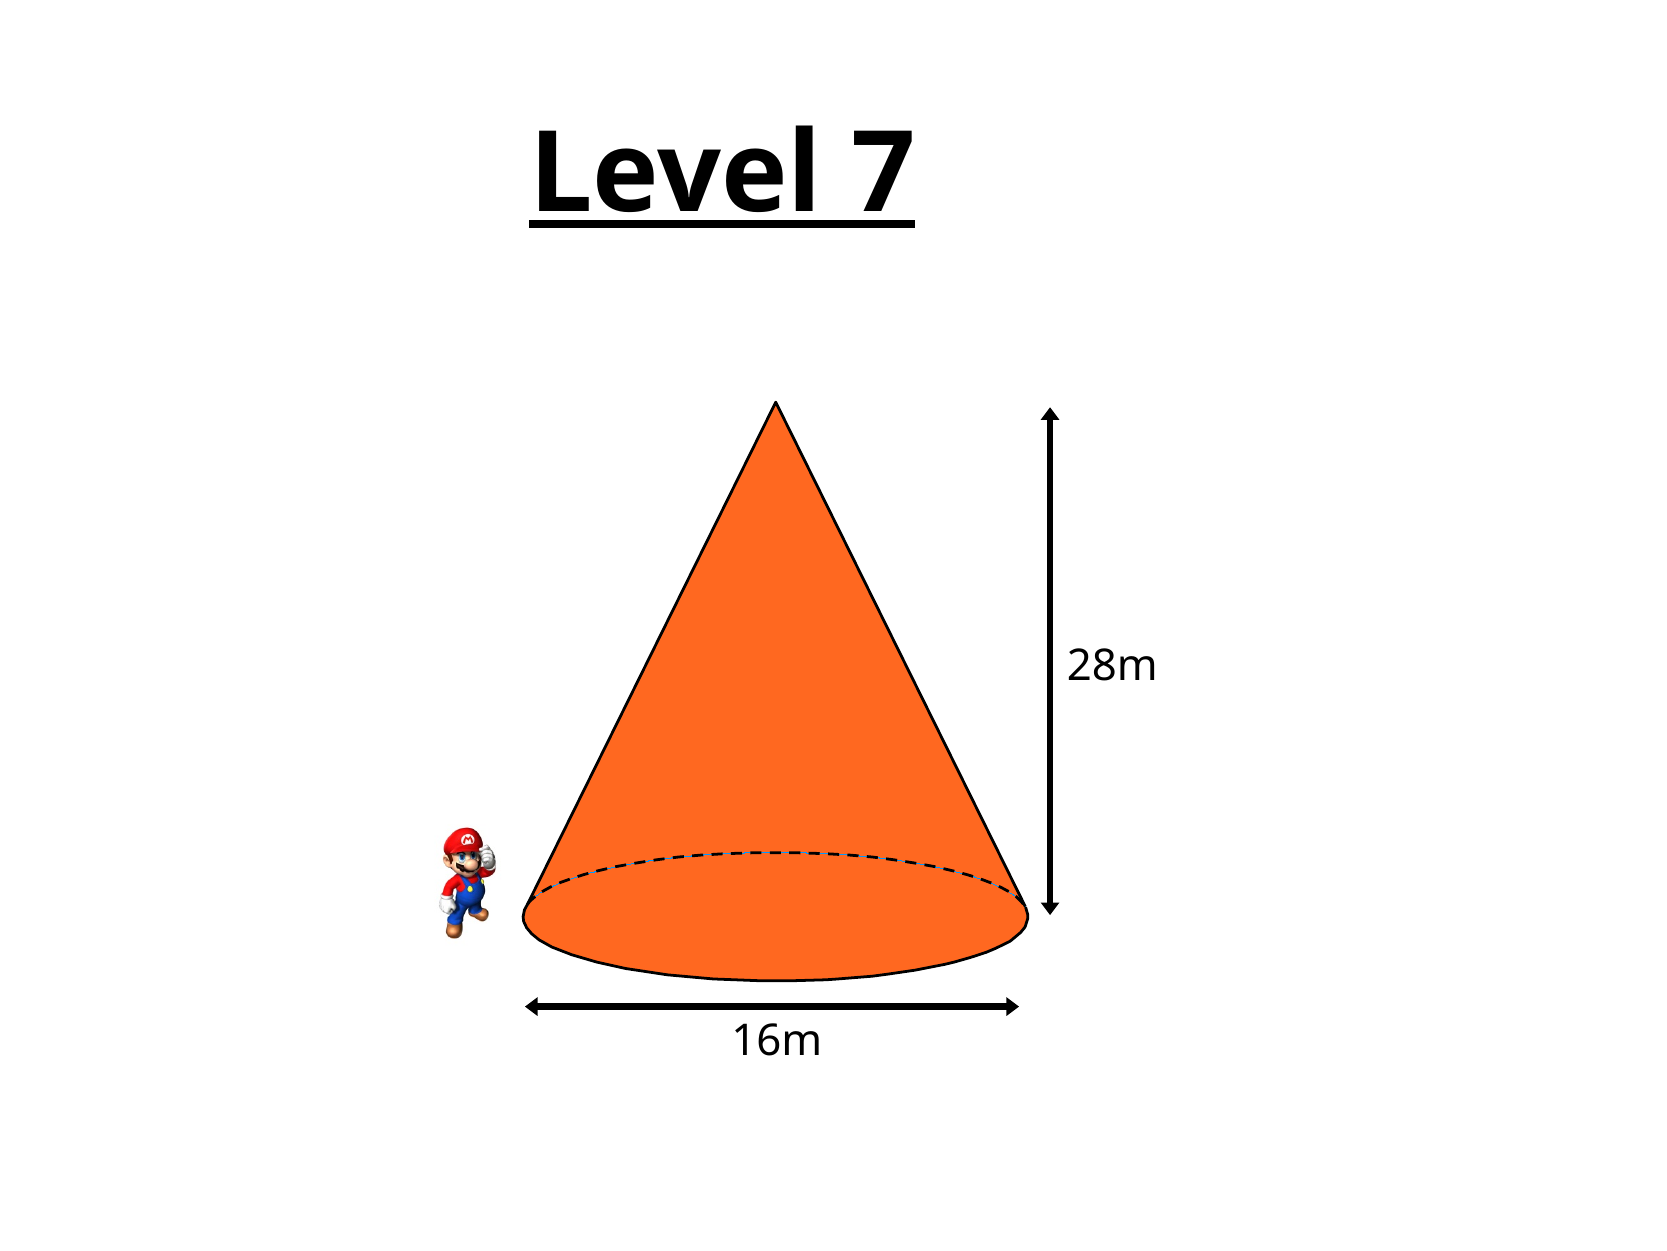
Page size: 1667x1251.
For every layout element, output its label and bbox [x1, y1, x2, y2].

text_box [412, 91, 1244, 1073]
